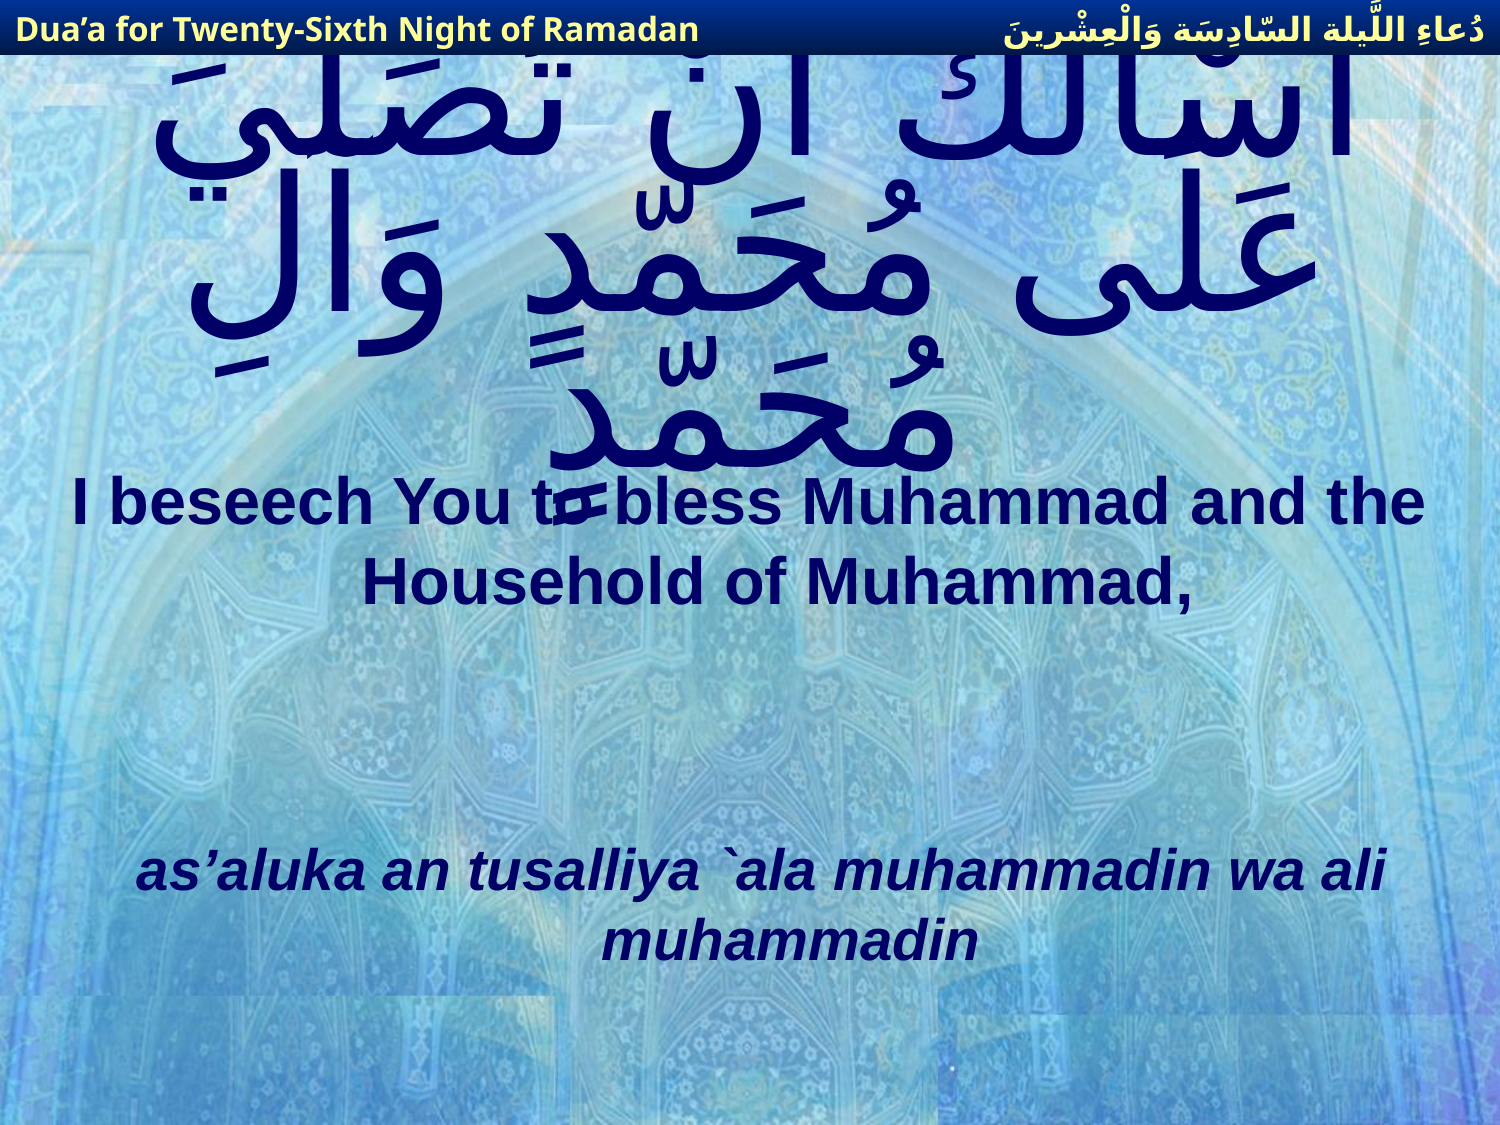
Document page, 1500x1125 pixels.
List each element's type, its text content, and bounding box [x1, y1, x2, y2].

subtitle I beseech You to bless Muhammad and the Household of Muhammad, [37, 450, 1463, 738]
text_box Dua’a for Twenty-Sixth Night of Ramadan [0, 0, 757, 55]
text_box دُعاءِ اللَّيلة السّادِسَة وَالْعِشْرينَ [757, 0, 1500, 55]
text_box as’aluka an tusalliya `ala muhammadin wa ali muhammadin [49, 824, 1475, 913]
title أَسْأَلُكَ أَنْ تُصَلّيَ عَلَى مُحَمّدٍ وَآلِ مُحَمّدٍ [37, 149, 1475, 392]
picture [0, 55, 1500, 1125]
